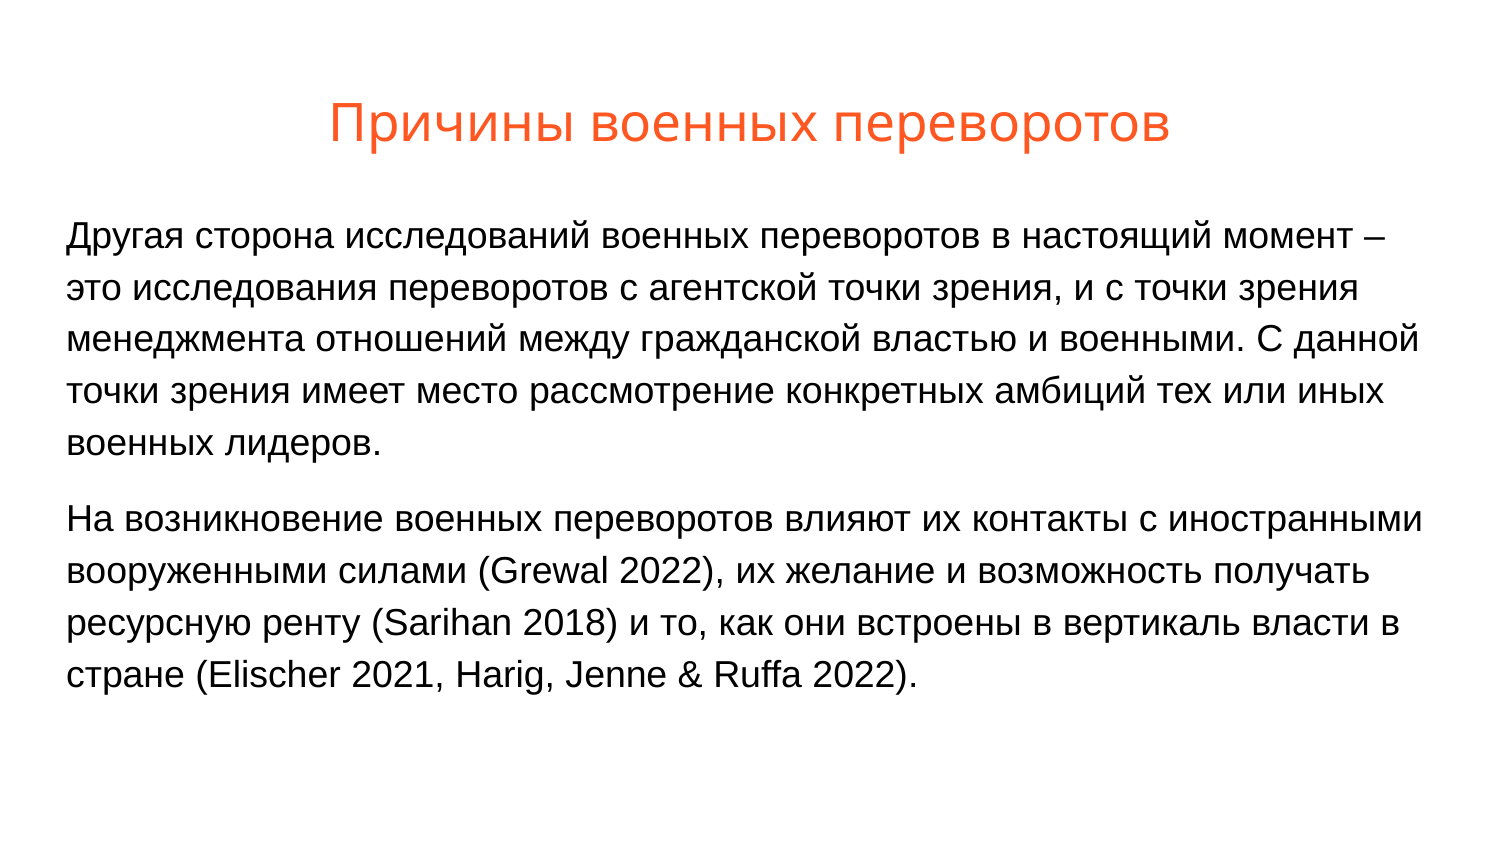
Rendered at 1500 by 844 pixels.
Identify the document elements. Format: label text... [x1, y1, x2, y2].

title Причины военных переворотов [51, 72, 1449, 167]
list Другая сторона исследований военных переворотов в настоящий момент – это исследования переворотов с агентской точки зрения, и с точки зрения менеджмента отношений между гражданской властью и военными. С данной точки зрения имеет место рассмотрение конкретных амбиций тех или иных военных лидеров. На возникновение военных переворотов влияют их контакты с иностранными вооруженными силами (Grewal 2022), их желание и возможность получать ресурсную ренту (Sarihan 2018) и то, как они встроены в вертикаль власти в стране (Elischer 2021, Harig, Jenne & Ruffa 2022). [51, 189, 1449, 750]
